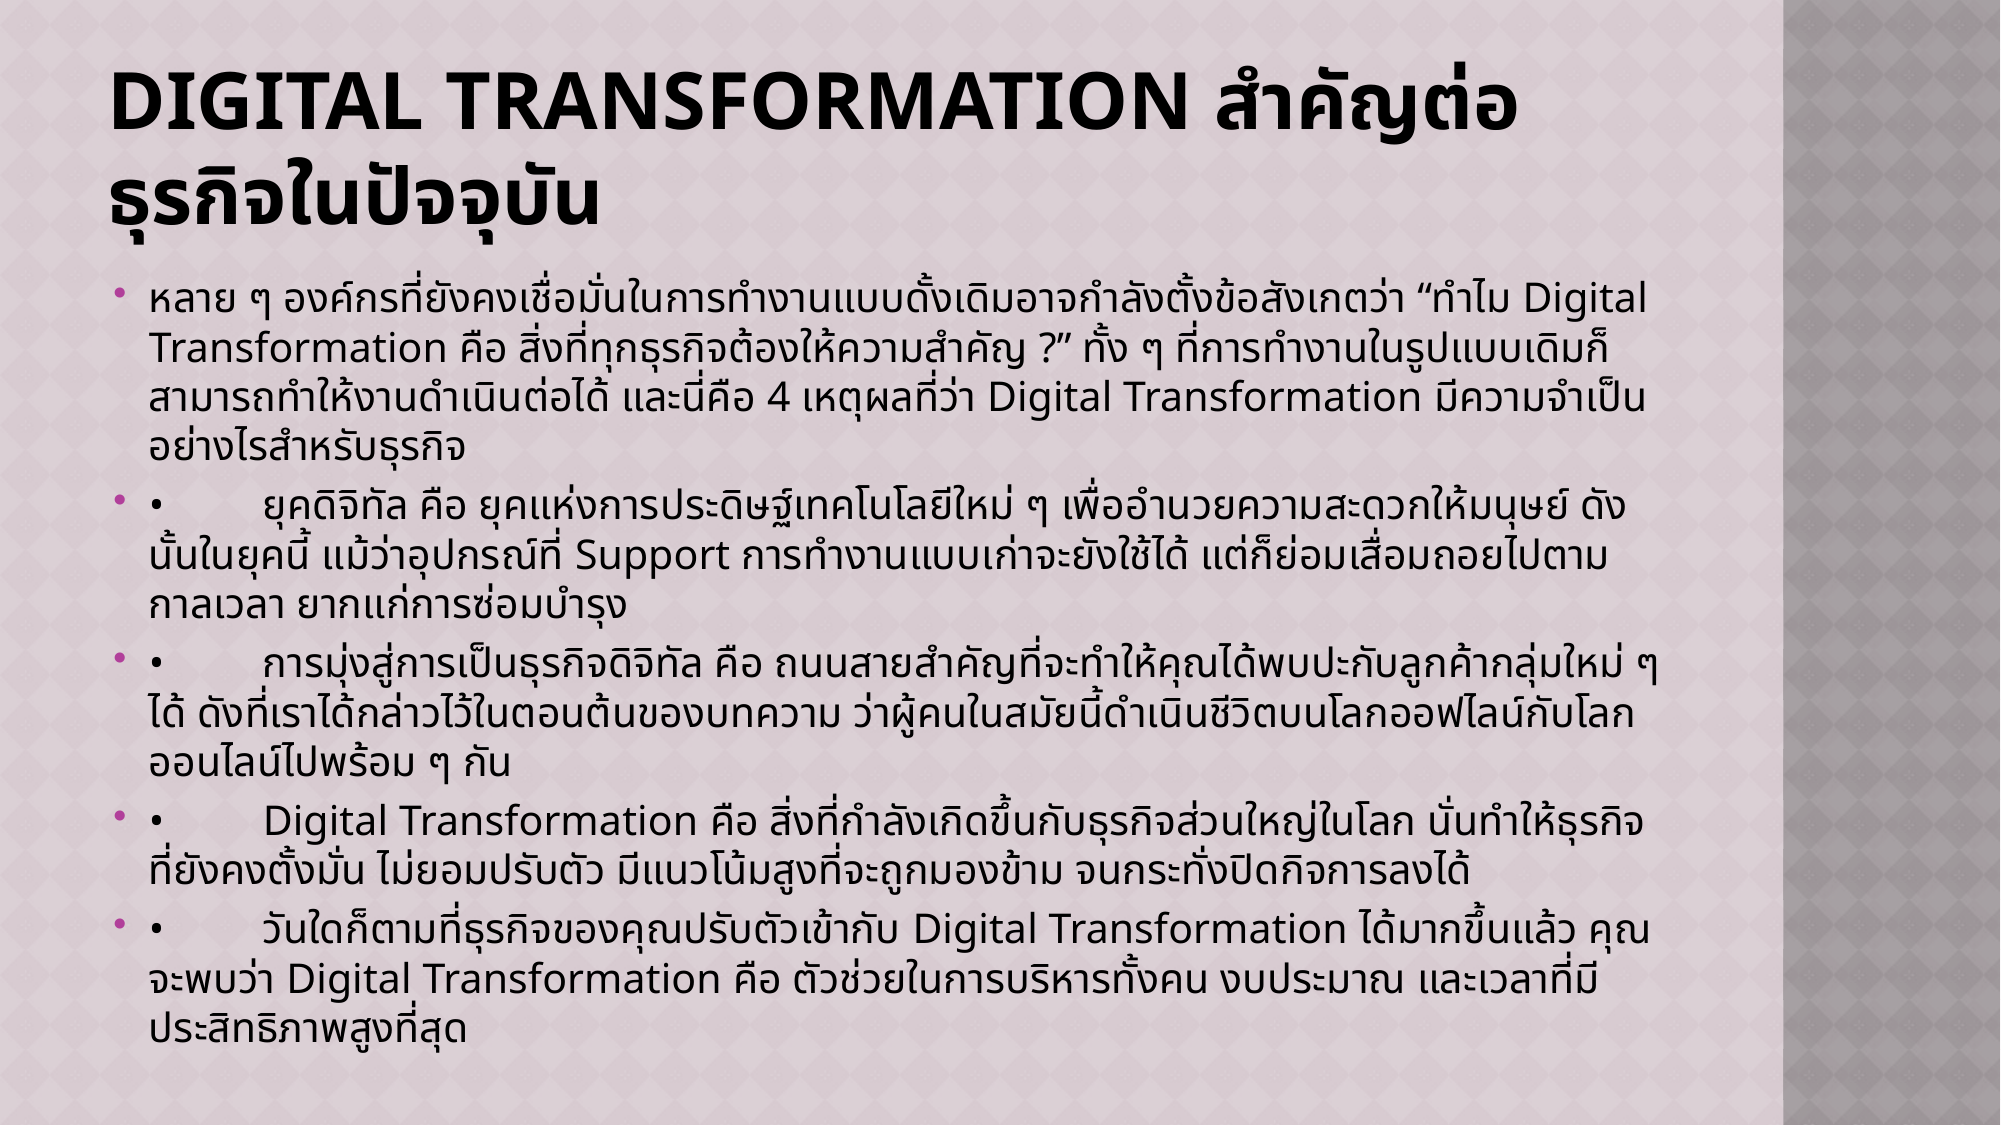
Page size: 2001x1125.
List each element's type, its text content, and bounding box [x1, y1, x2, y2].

list หลาย ๆ องค์กรที่ยังคงเชื่อมั่นในการทำงานแบบดั้งเดิมอาจกำลังตั้งข้อสังเกตว่า “ทำไม Digital Transformation คือ สิ่งที่ทุกธุรกิจต้องให้ความสำคัญ ?” ทั้ง ๆ ที่การทำงานในรูปแบบเดิมก็สามารถทำให้งานดำเนินต่อได้ และนี่คือ 4 เหตุผลที่ว่า Digital Transformation มีความจําเป็นอย่างไรสำหรับธุรกิจ • ยุคดิจิทัล คือ ยุคแห่งการประดิษฐ์เทคโนโลยีใหม่ ๆ เพื่ออำนวยความสะดวกให้มนุษย์ ดังนั้นในยุคนี้ แม้ว่าอุปกรณ์ที่ Support การทำงานแบบเก่าจะยังใช้ได้ แต่ก็ย่อมเสื่อมถอยไปตามกาลเวลา ยากแก่การซ่อมบำรุง • การมุ่งสู่การเป็นธุรกิจดิจิทัล คือ ถนนสายสำคัญที่จะทำให้คุณได้พบปะกับลูกค้ากลุ่มใหม่ ๆ ได้ ดังที่เราได้กล่าวไว้ในตอนต้นของบทความ ว่าผู้คนในสมัยนี้ดำเนินชีวิตบนโลกออฟไลน์กับโลกออนไลน์ไปพร้อม ๆ กัน • Digital Transformation คือ สิ่งที่กำลังเกิดขึ้นกับธุรกิจส่วนใหญ่ในโลก นั่นทำให้ธุรกิจที่ยังคงตั้งมั่น ไม่ยอมปรับตัว มีแนวโน้มสูงที่จะถูกมองข้าม จนกระทั่งปิดกิจการลงได้ • วันใดก็ตามที่ธุรกิจของคุณปรับตัวเข้ากับ Digital Transformation ได้มากขึ้นแล้ว คุณจะพบว่า Digital Transformation คือ ตัวช่วยในการบริหารทั้งคน งบประมาณ และเวลาที่มีประสิทธิภาพสูงที่สุด [99, 264, 1684, 1059]
title Digital Transformation สำคัญต่อธุรกิจในปัจจุบัน [99, 52, 1684, 240]
